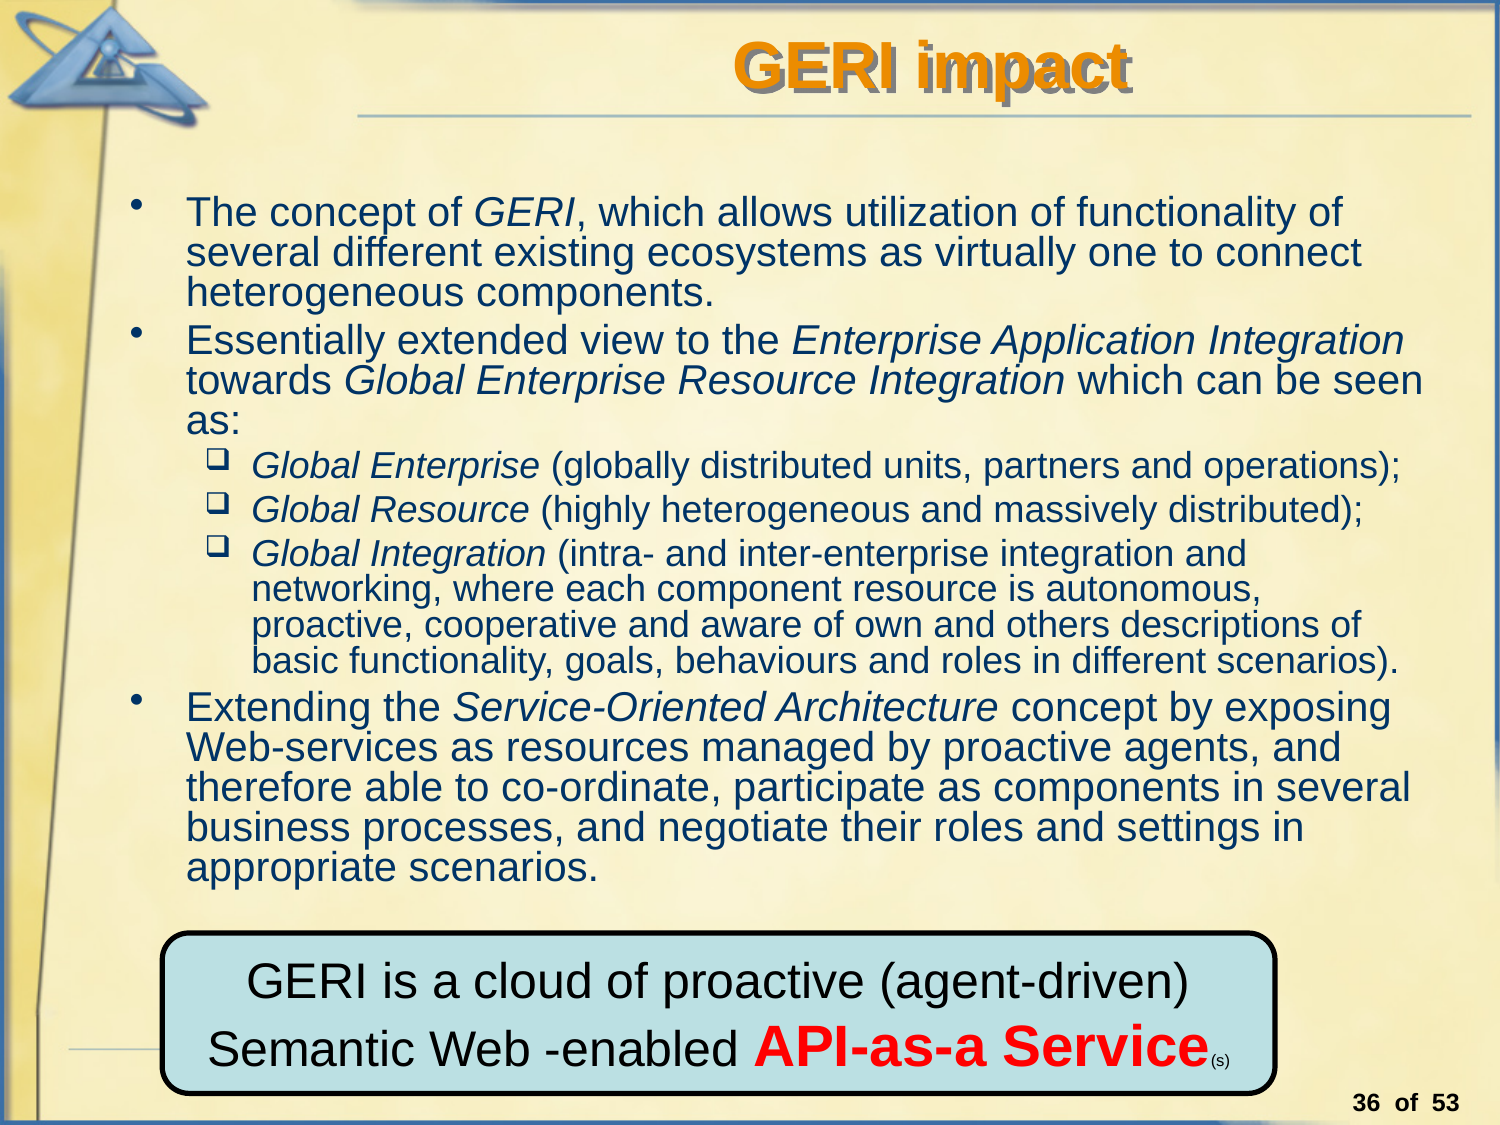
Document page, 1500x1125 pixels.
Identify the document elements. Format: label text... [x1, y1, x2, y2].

text_box GERI is a cloud of proactive (agent-driven) Semantic Web -enabled API-as-a Service(s) [162, 932, 1276, 1094]
picture [0, 0, 1500, 1125]
slide_number 36 of 53 [1324, 1074, 1497, 1125]
text_box The concept of GERI, which allows utilization of functionality of several different existing ecosystems as virtually one to connect heterogeneous components. Essentially extended view to the Enterprise Application Integration towards Global Enterprise Resource Integration which can be seen as: Global Enterprise (globally distributed units, partners and operations); Global Resource (highly heterogeneous and massively distributed); Global Integration (intra- and inter-enterprise integration and networking, where each component resource is autonomous, proactive, cooperative and aware of own and others descriptions of basic functionality, goals, behaviours and roles in different scenarios). Extending the Service-Oriented Architecture concept by exposing Web-services as resources managed by proactive agents, and therefore able to co-ordinate, participate as components in several business processes, and negotiate their roles and settings in appropriate scenarios. [114, 187, 1440, 949]
title GERI impact [397, 20, 1465, 104]
